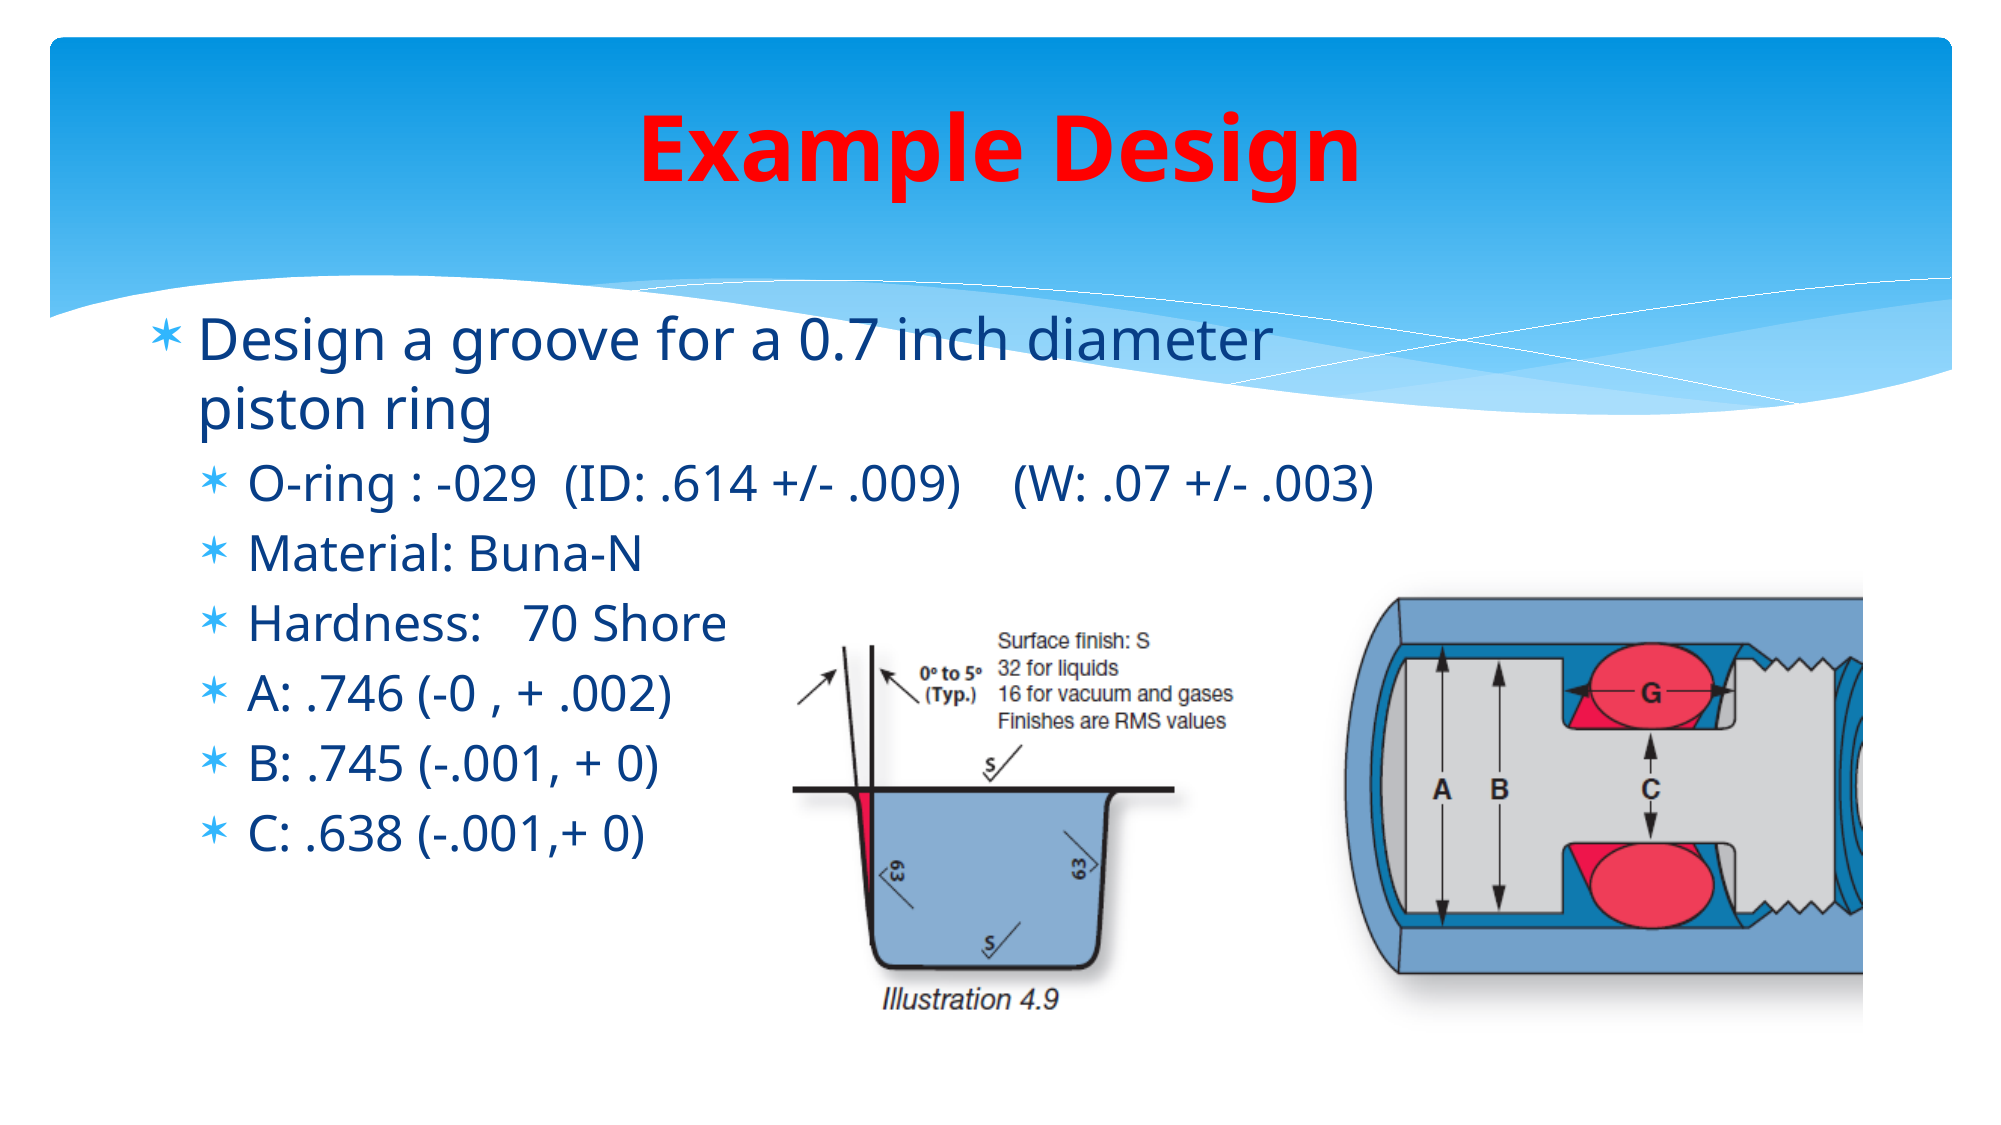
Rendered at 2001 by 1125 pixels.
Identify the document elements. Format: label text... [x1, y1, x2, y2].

picture [725, 554, 1863, 1051]
list Design a groove for a 0.7 inch diameter piston ring O-ring : -029 (ID: .614 +/- .009) (W: .07 +/- .003) Material: Buna-N Hardness: 70 Shore-A A: .746 (-0 , + .002) B: .745 (-.001, + 0) C: .638 (-.001,+ 0) [137, 294, 1475, 1089]
title Example Design [137, 59, 1863, 231]
